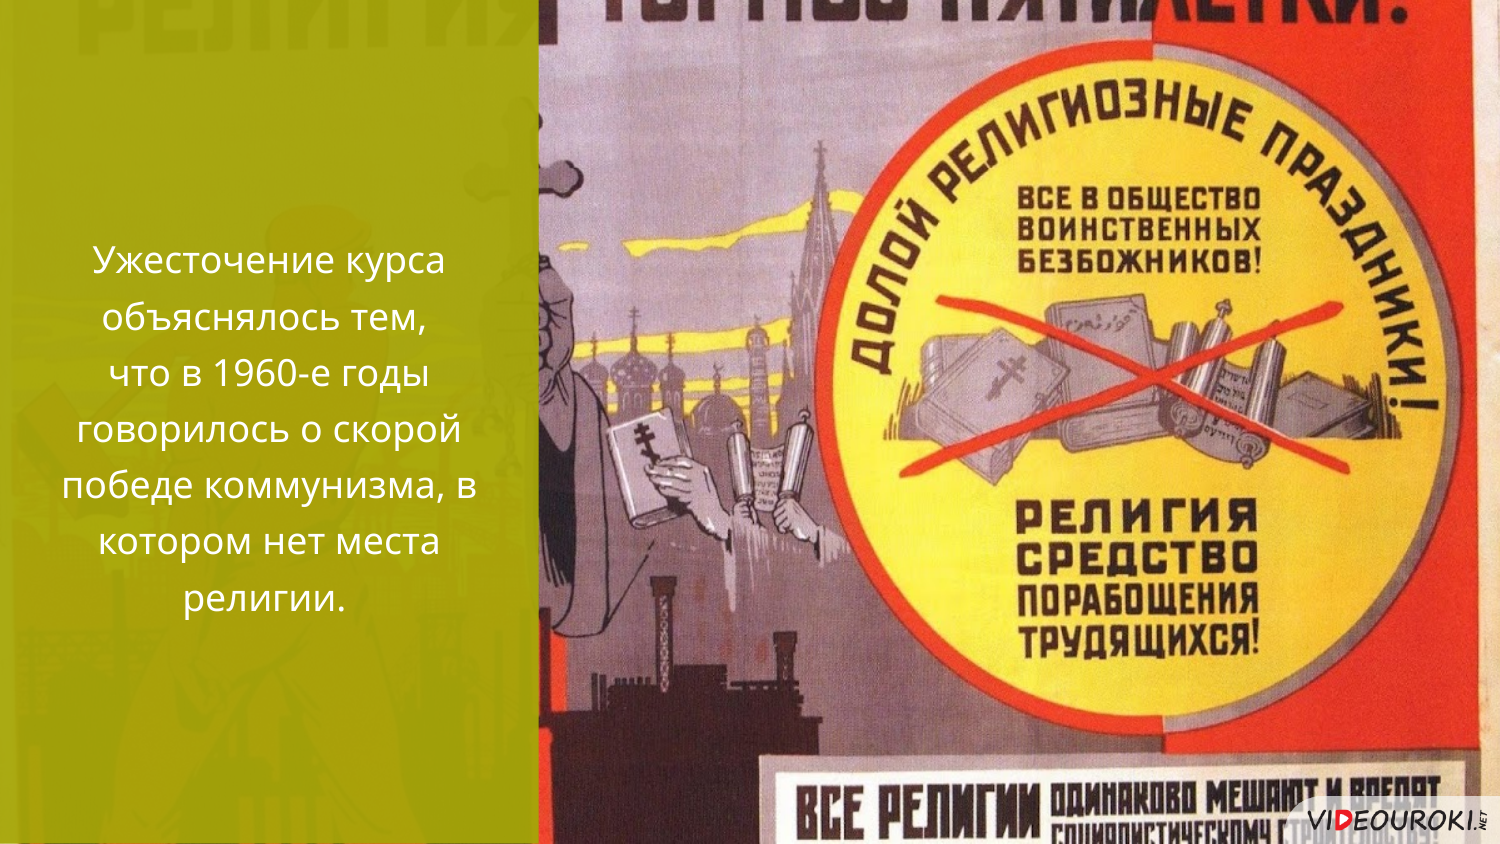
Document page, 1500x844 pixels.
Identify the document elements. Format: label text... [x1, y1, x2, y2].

text_box [0, 0, 540, 844]
picture [540, 0, 1500, 844]
text_box Ужесточение курса объяснялось тем, что в 1960-е годы говорилось о скорой победе коммунизма, в котором нет места религии. [31, 217, 508, 626]
